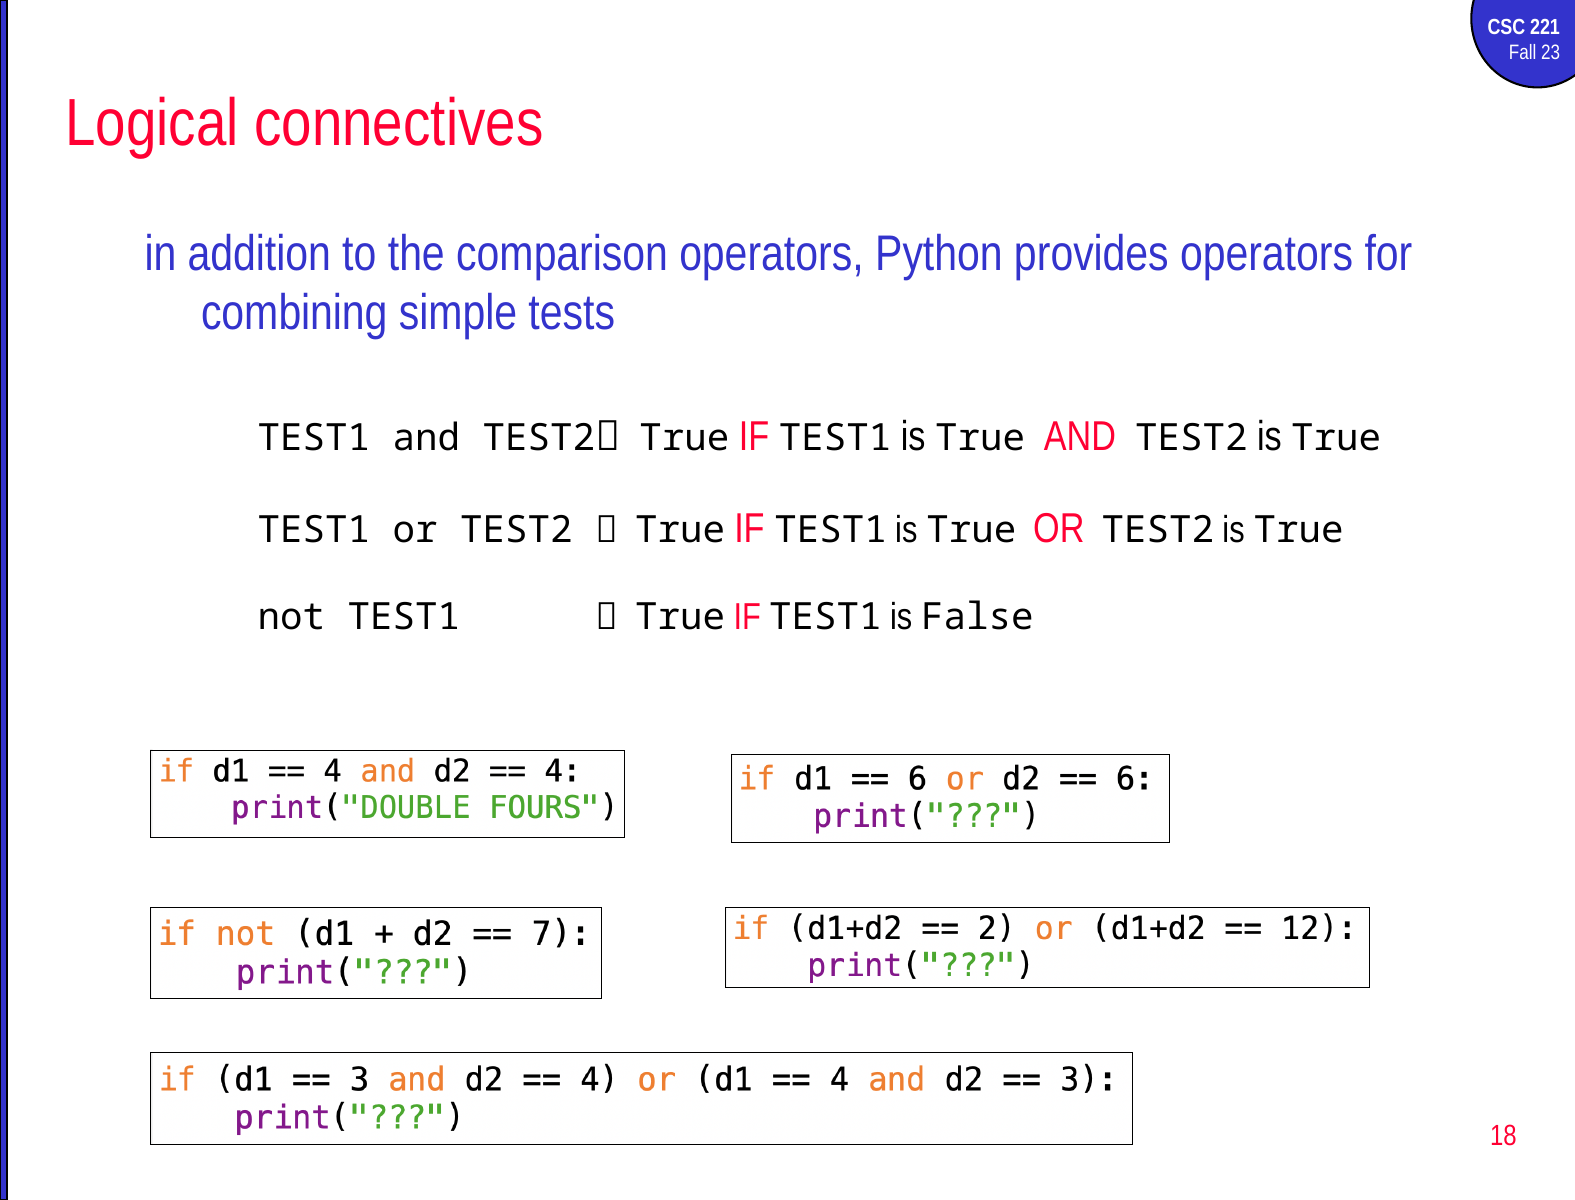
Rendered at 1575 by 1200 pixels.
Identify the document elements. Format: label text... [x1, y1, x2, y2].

slide_number 18 [1203, 1092, 1532, 1174]
picture [149, 907, 603, 1000]
picture [149, 749, 625, 838]
title Logical connectives [50, 62, 1538, 175]
picture [149, 1052, 1134, 1145]
list in addition to the comparison operators, Python provides operators for combining simple tests TEST1 and TEST2  True IF TEST1 is True AND TEST2 is True TEST1 or TEST2  True IF TEST1 is True OR TEST2 is True not TEST1  True IF TEST1 is False [129, 212, 1558, 1150]
picture [731, 754, 1170, 843]
picture [725, 907, 1370, 988]
